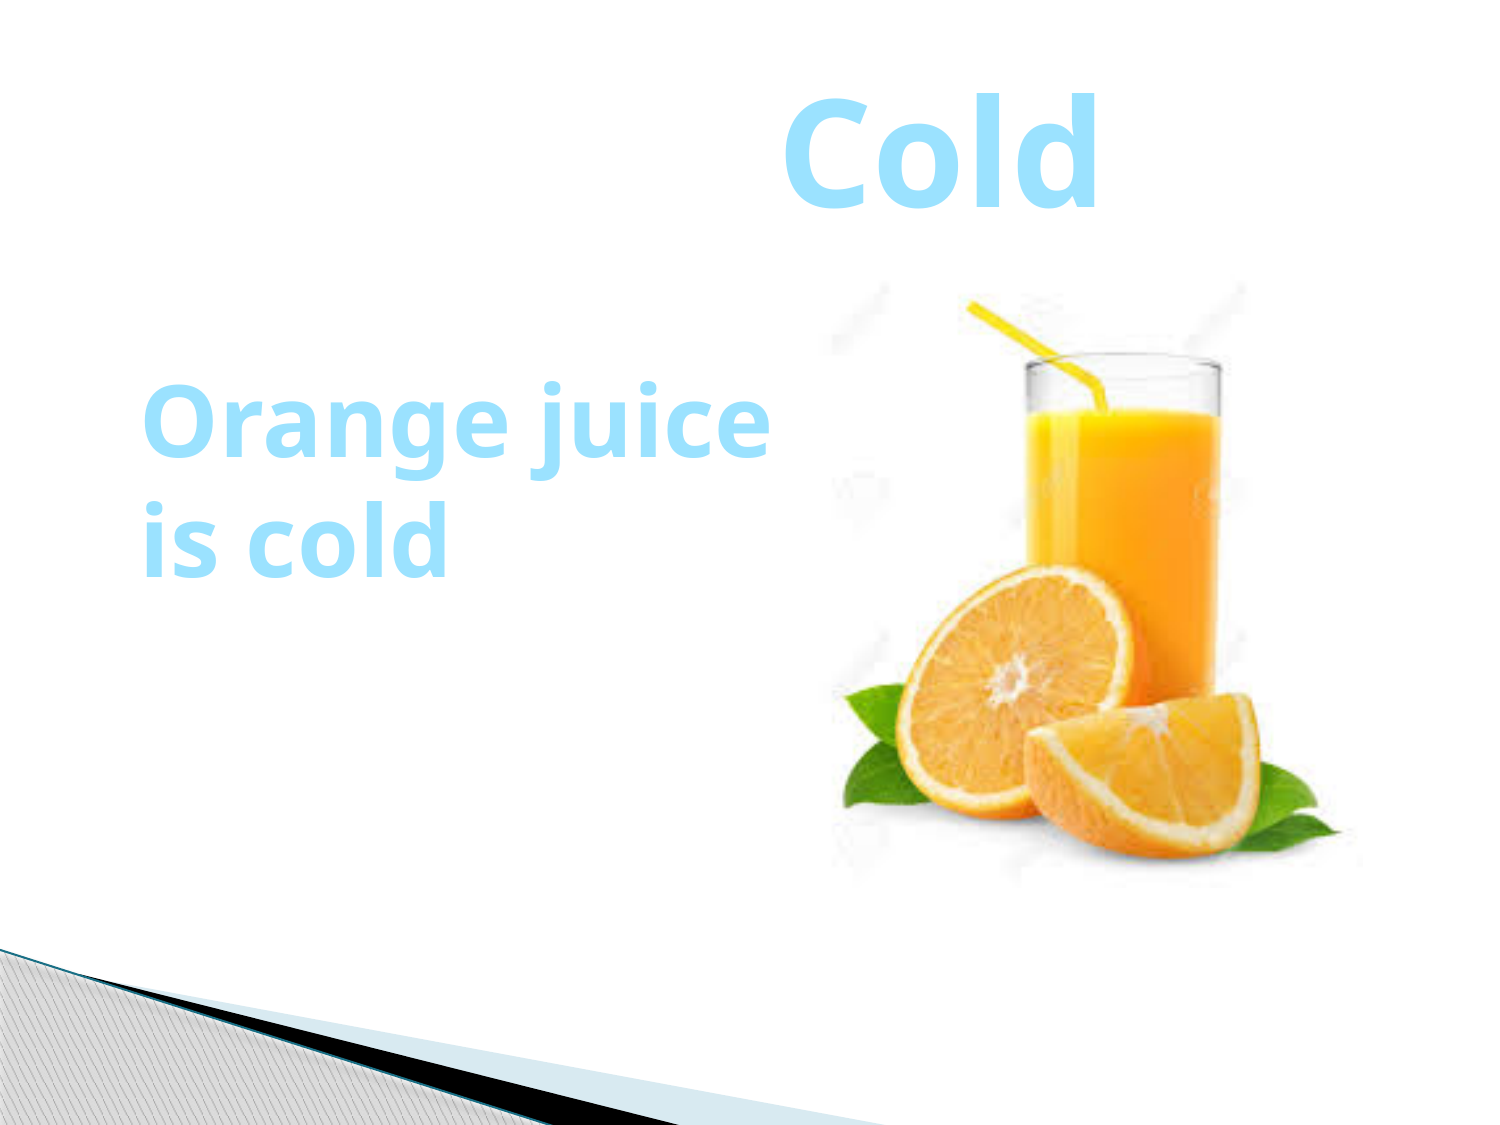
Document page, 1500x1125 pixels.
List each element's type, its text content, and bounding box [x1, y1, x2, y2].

picture [812, 274, 1363, 888]
text_box Cold [762, 49, 1425, 245]
text_box Orange juice is cold [125, 349, 806, 605]
